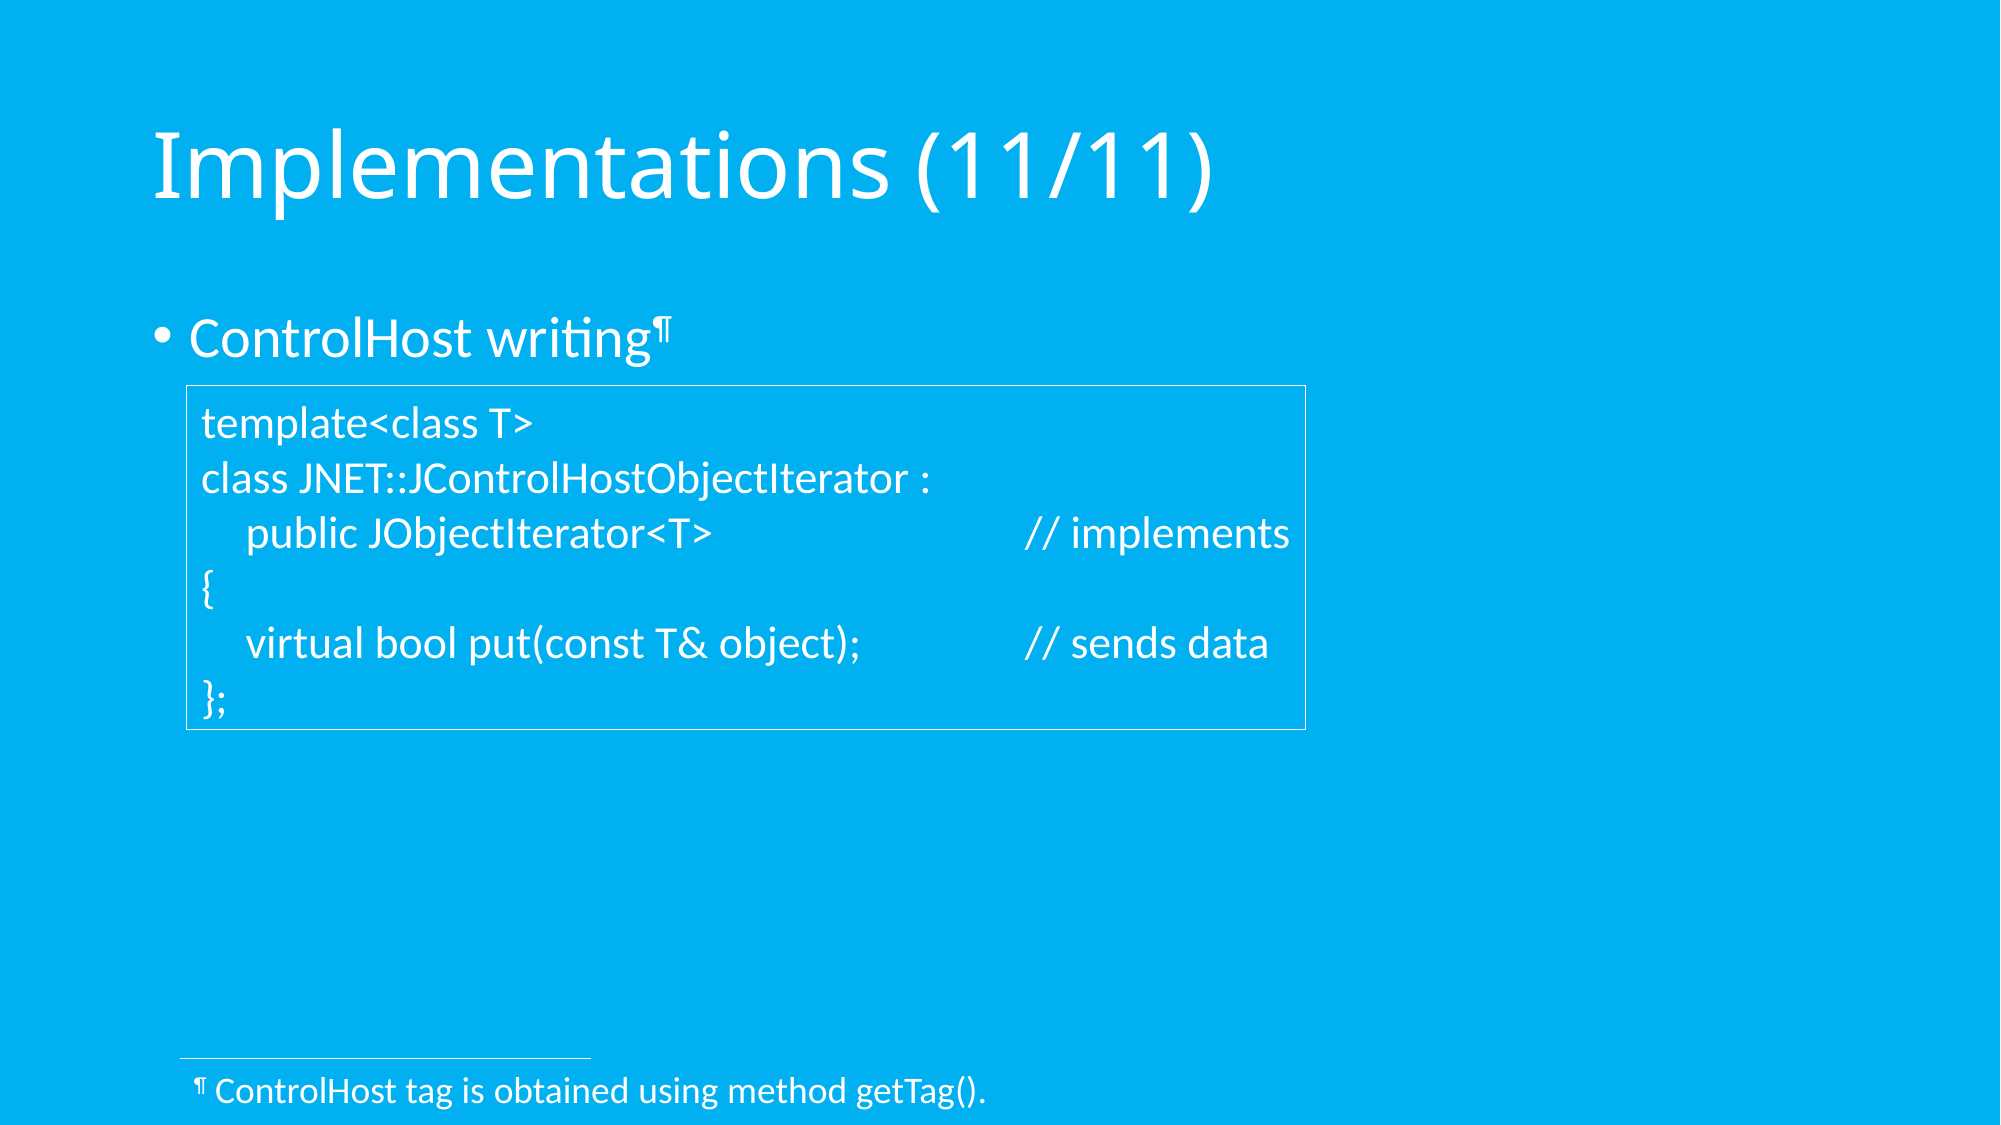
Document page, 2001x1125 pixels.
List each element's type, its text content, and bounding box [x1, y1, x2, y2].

text_box ¶ ControlHost tag is obtained using method getTag(). [179, 1058, 1003, 1119]
text_box template<class T> class JNET::JControlHostObjectIterator : public JObjectIterator<T> // implements { virtual bool put(const T& object); // sends data }; [186, 385, 1306, 730]
title Implementations (11/11) [137, 59, 1863, 278]
list ControlHost writing¶ [137, 299, 1863, 1014]
